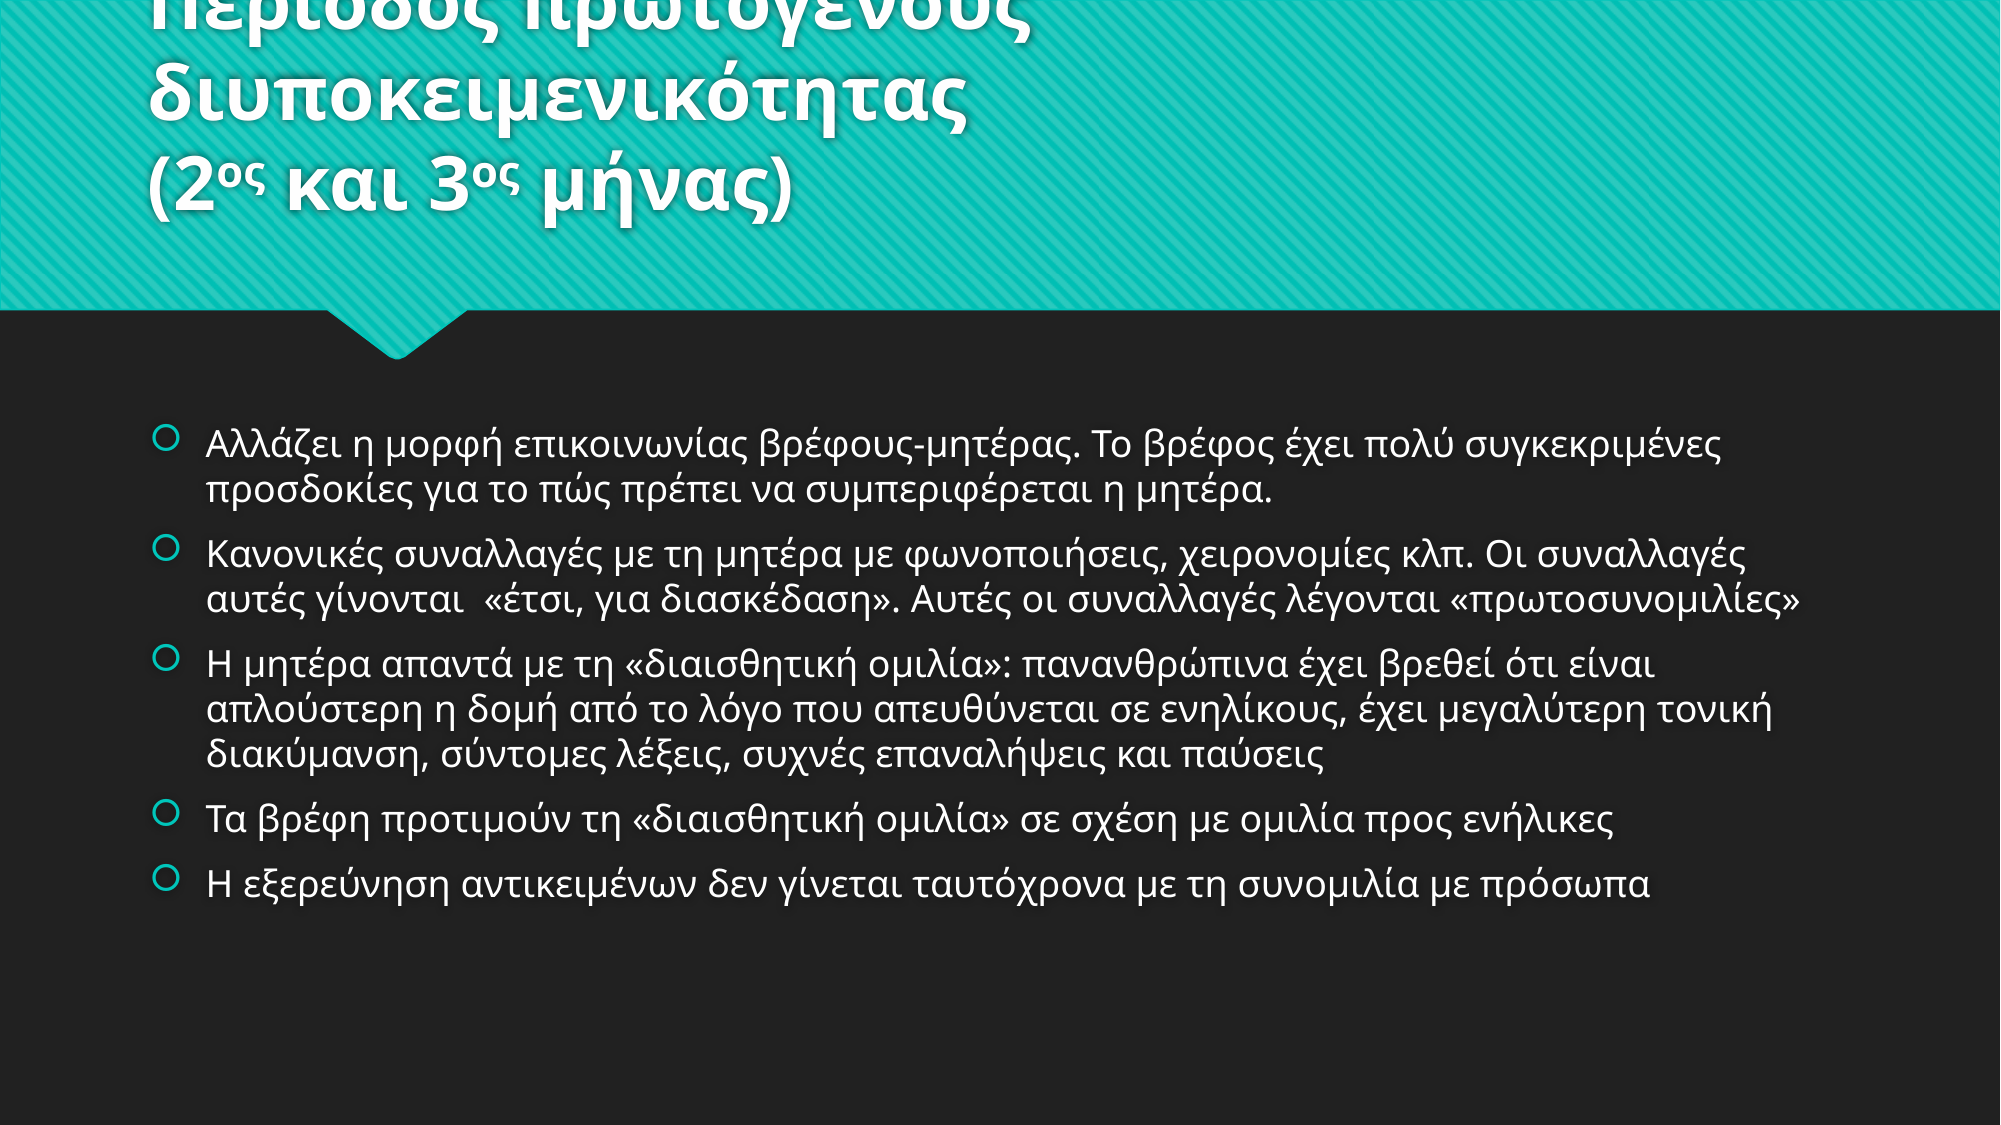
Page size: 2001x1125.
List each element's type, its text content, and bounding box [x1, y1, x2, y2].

list Αλλάζει η μορφή επικοινωνίας βρέφους-μητέρας. Το βρέφος έχει πολύ συγκεκριμένες προσδοκίες για το πώς πρέπει να συμπεριφέρεται η μητέρα. Κανονικές συναλλαγές με τη μητέρα με φωνοποιήσεις, χειρονομίες κλπ. Οι συναλλαγές αυτές γίνονται «έτσι, για διασκέδαση». Αυτές οι συναλλαγές λέγονται «πρωτοσυνομιλίες» Η μητέρα απαντά με τη «διαισθητική ομιλία»: πανανθρώπινα έχει βρεθεί ότι είναι απλούστερη η δομή από το λόγο που απευθύνεται σε ενηλίκους, έχει μεγαλύτερη τονική διακύμανση, σύντομες λέξεις, συχνές επαναλήψεις και παύσεις Τα βρέφη προτιμούν τη «διαισθητική ομιλία» σε σχέση με ομιλία προς ενήλικες Η εξερεύνηση αντικειμένων δεν γίνεται ταυτόχρονα με τη συνομιλία με πρόσωπα [134, 364, 1866, 962]
title Περίοδος πρωτογενούς διυποκειμενικότητας (2ος και 3ος μήνας) [132, 73, 1868, 233]
